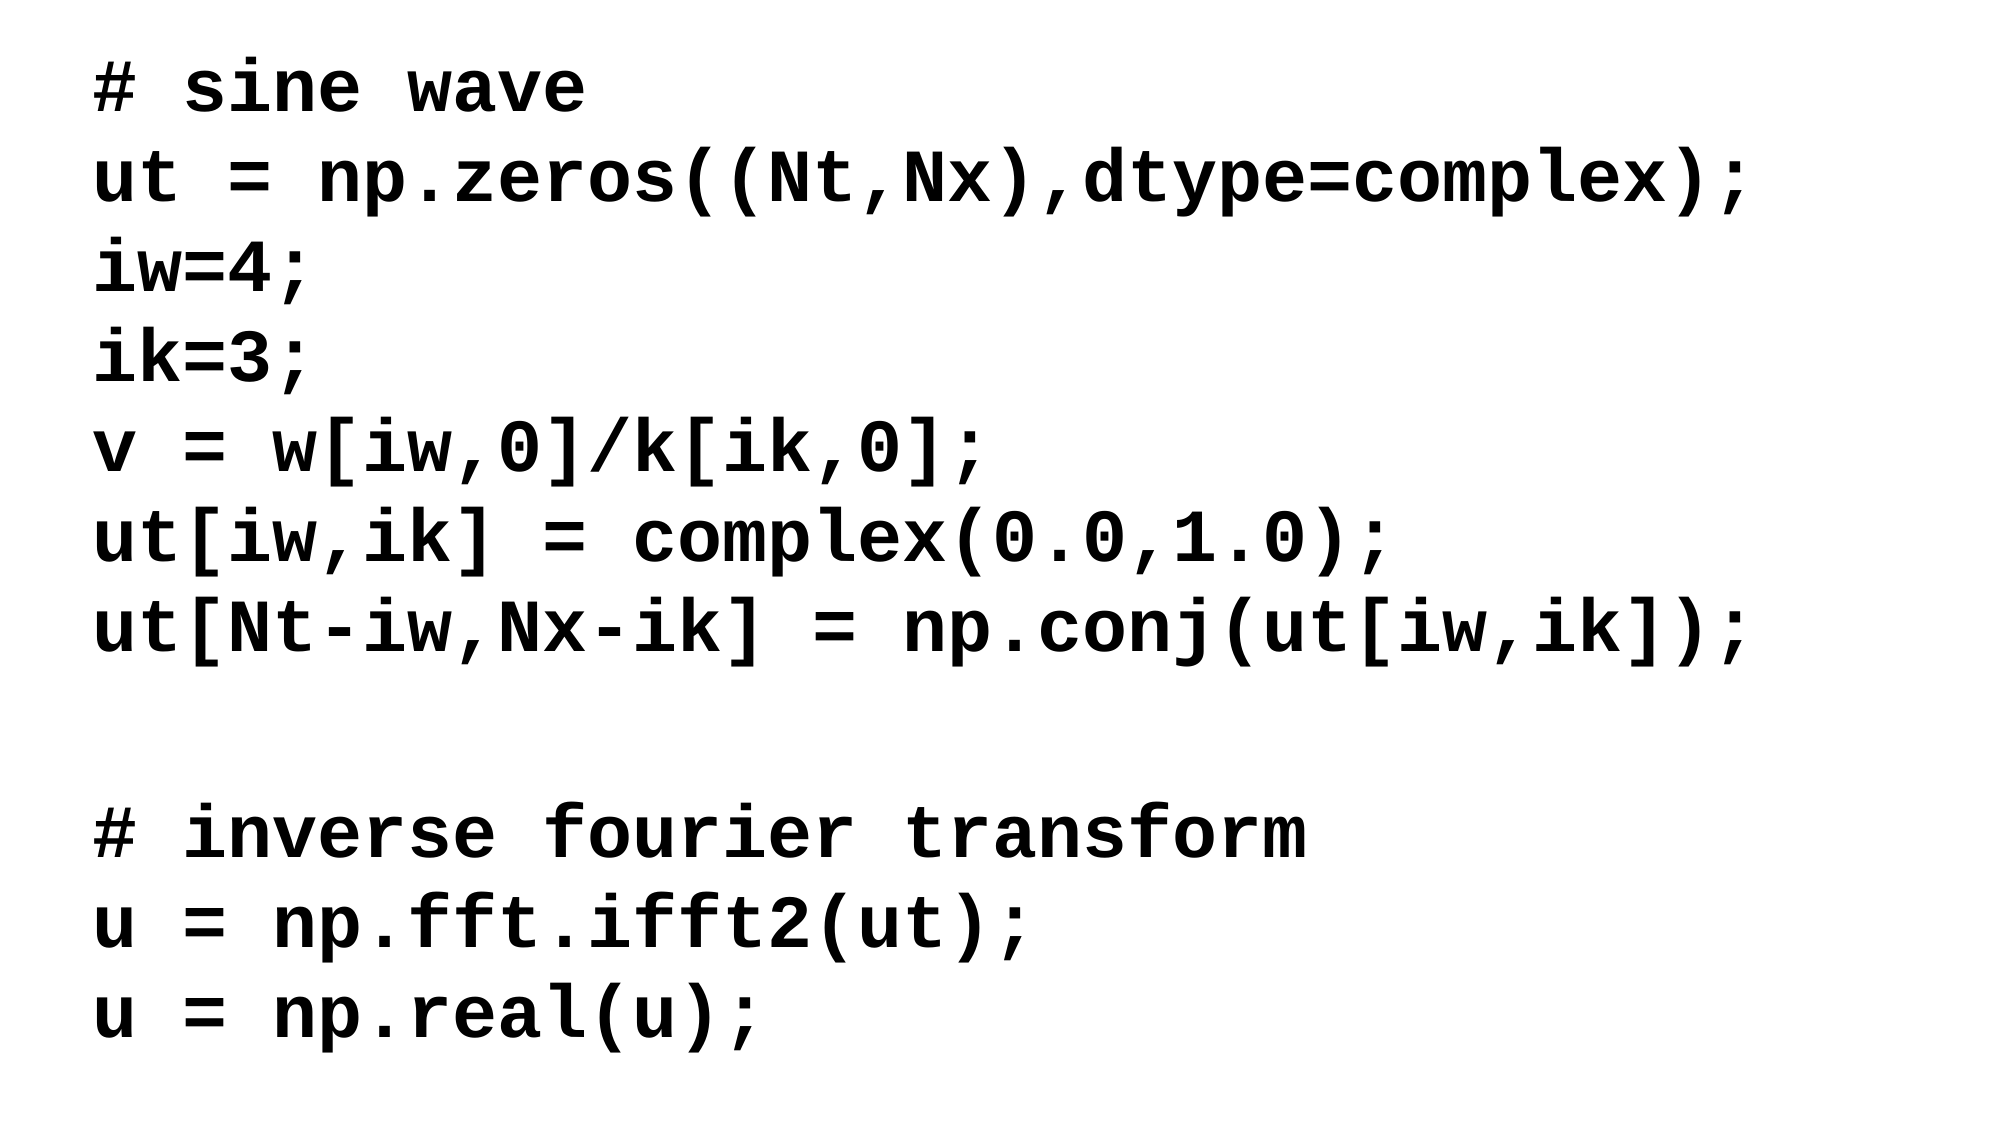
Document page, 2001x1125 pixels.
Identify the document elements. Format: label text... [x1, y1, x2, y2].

text_box # sine wave ut = np.zeros((Nt,Nx),dtype=complex); iw=4; ik=3; v = w[iw,0]/k[ik,0]; ut[iw,ik] = complex(0.0,1.0); ut[Nt-iw,Nx-ik] = np.conj(ut[iw,ik]); [77, 29, 2000, 674]
text_box # inverse fourier transform u = np.fft.ifft2(ut); u = np.real(u); [77, 774, 1769, 1060]
